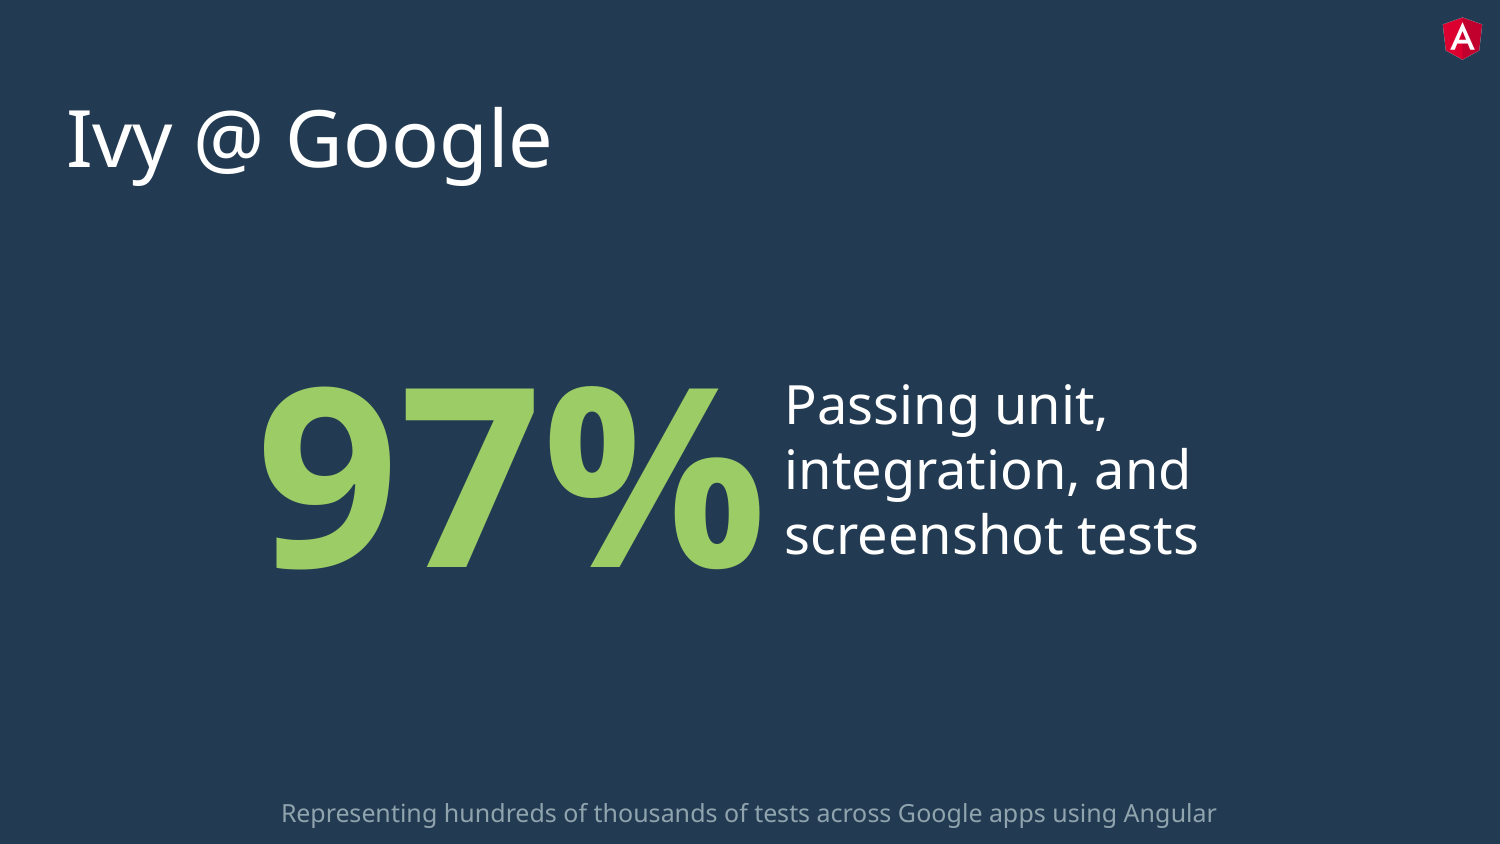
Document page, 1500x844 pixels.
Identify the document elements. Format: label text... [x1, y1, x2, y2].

text_box Passing unit, integration, and screenshot tests [769, 246, 1280, 689]
text_box Representing hundreds of thousands of tests across Google apps using Angular [0, 782, 1500, 844]
title Ivy @ Google [51, 72, 1449, 167]
text_box 97% [126, 246, 769, 689]
picture [1436, 11, 1489, 64]
